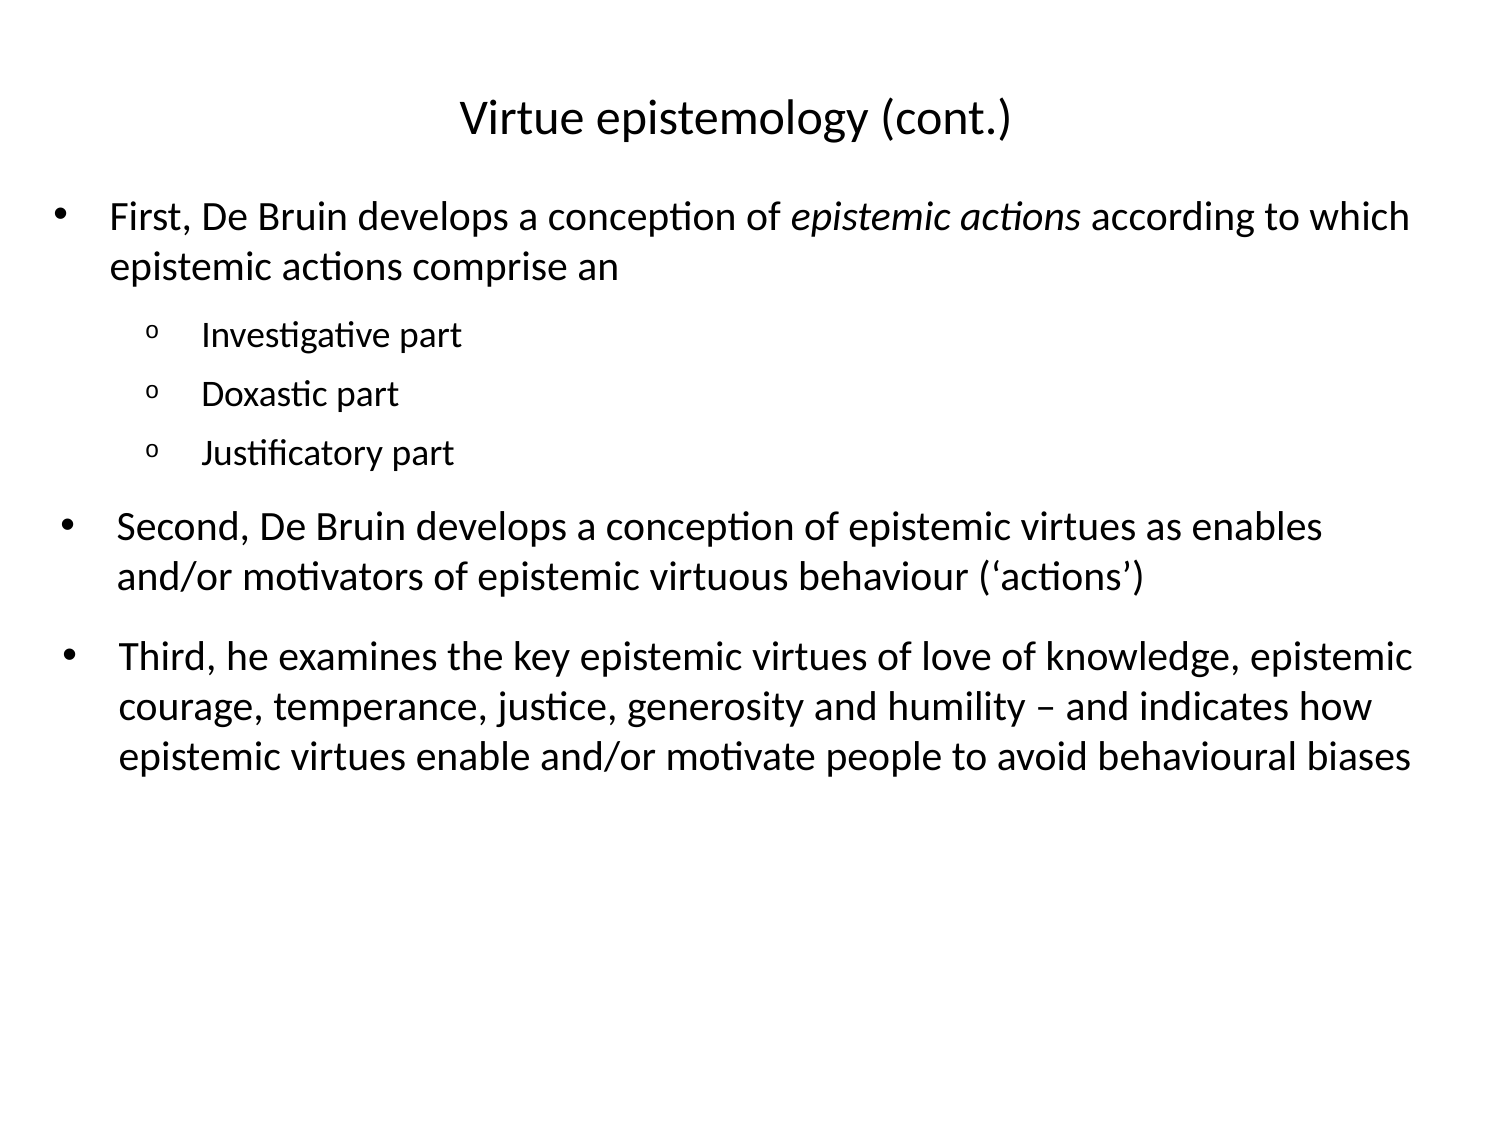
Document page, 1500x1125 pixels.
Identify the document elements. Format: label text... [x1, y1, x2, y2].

text_box Doxastic part [129, 361, 1500, 420]
text_box Investigative part [129, 302, 1500, 361]
text_box Virtue epistemology (cont.) [61, 44, 1412, 185]
text_box Second, De Bruin develops a conception of epistemic virtues as enables and/or motivators of epistemic virtuous behaviour (‘actions’) [45, 491, 1493, 563]
text_box Justificatory part [129, 420, 1500, 492]
text_box Third, he examines the key epistemic virtues of love of knowledge, epistemic courage, temperance, justice, generosity and humility – and indicates how epistemic virtues enable and/or motivate people to avoid behavioural biases [47, 621, 1495, 693]
text_box First, De Bruin develops a conception of epistemic actions according to which epistemic actions comprise an [38, 181, 1486, 252]
